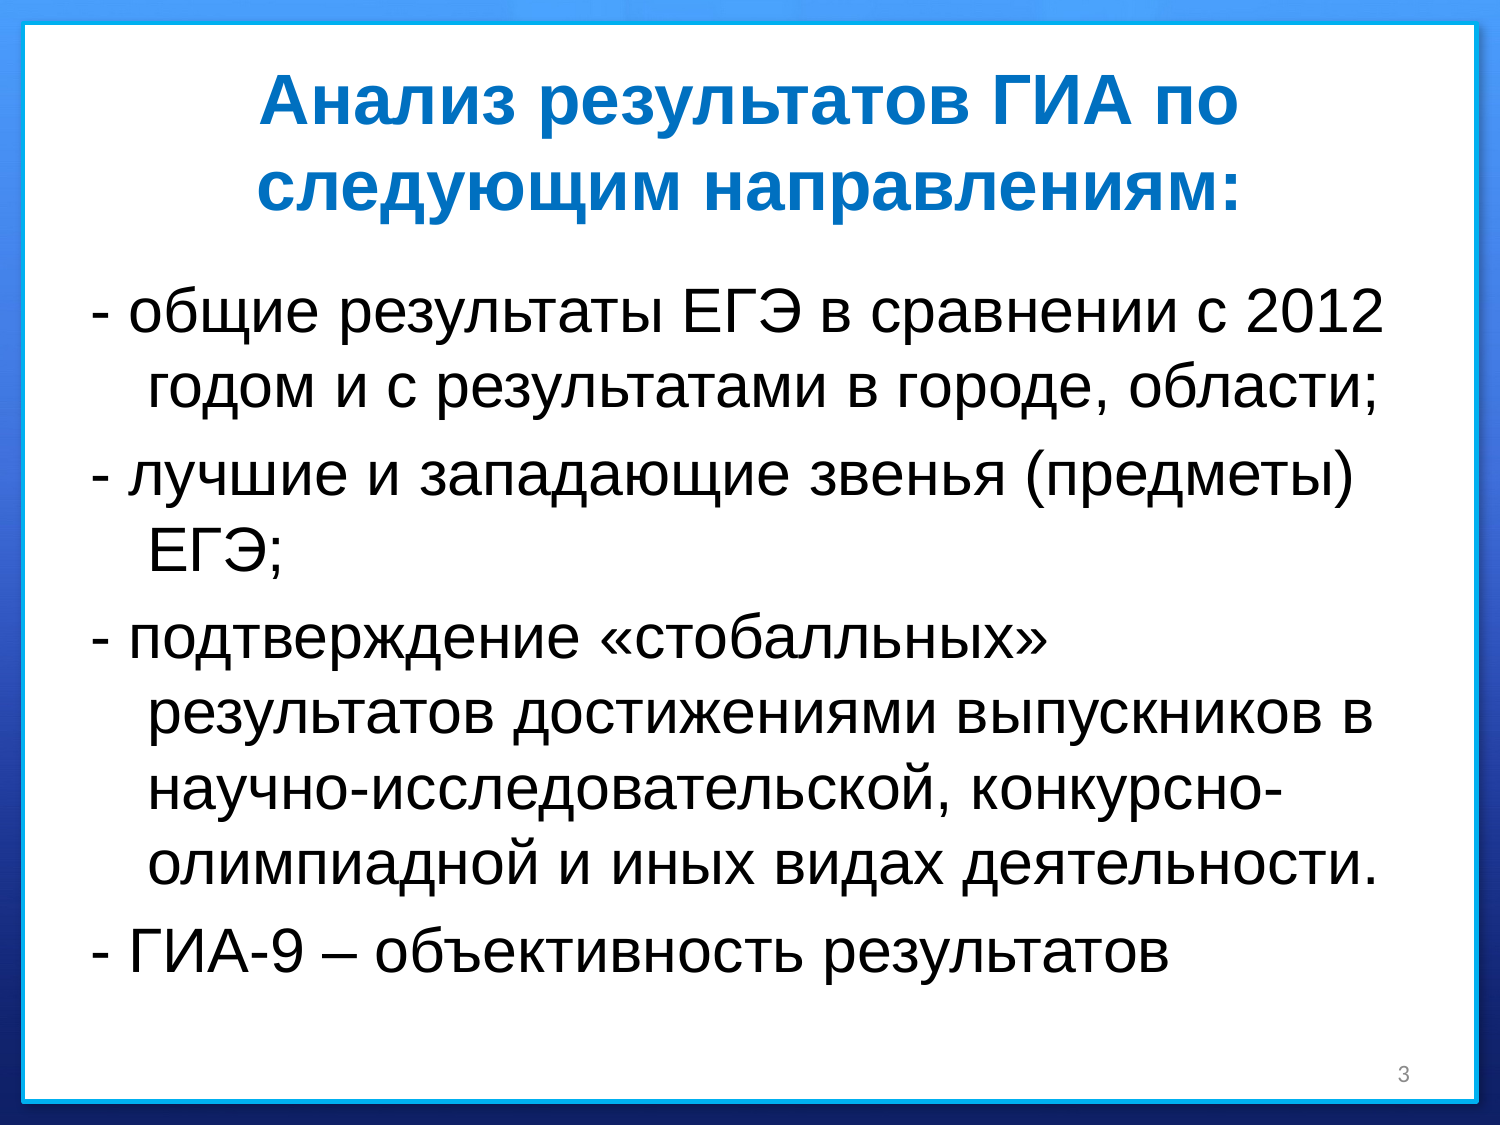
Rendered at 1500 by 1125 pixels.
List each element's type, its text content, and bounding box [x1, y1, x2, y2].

list - общие результаты ЕГЭ в сравнении с 2012 годом и с результатами в городе, области; - лучшие и западающие звенья (предметы) ЕГЭ; - подтверждение «стобалльных» результатов достижениями выпускников в научно-исследовательской, конкурсно-олимпиадной и иных видах деятельности. - ГИА-9 – объективность результатов [75, 262, 1425, 1005]
picture [0, 0, 1500, 1125]
title Анализ результатов ГИА по следующим направлениям: [75, 45, 1425, 233]
slide_number 3 [1074, 1042, 1425, 1103]
